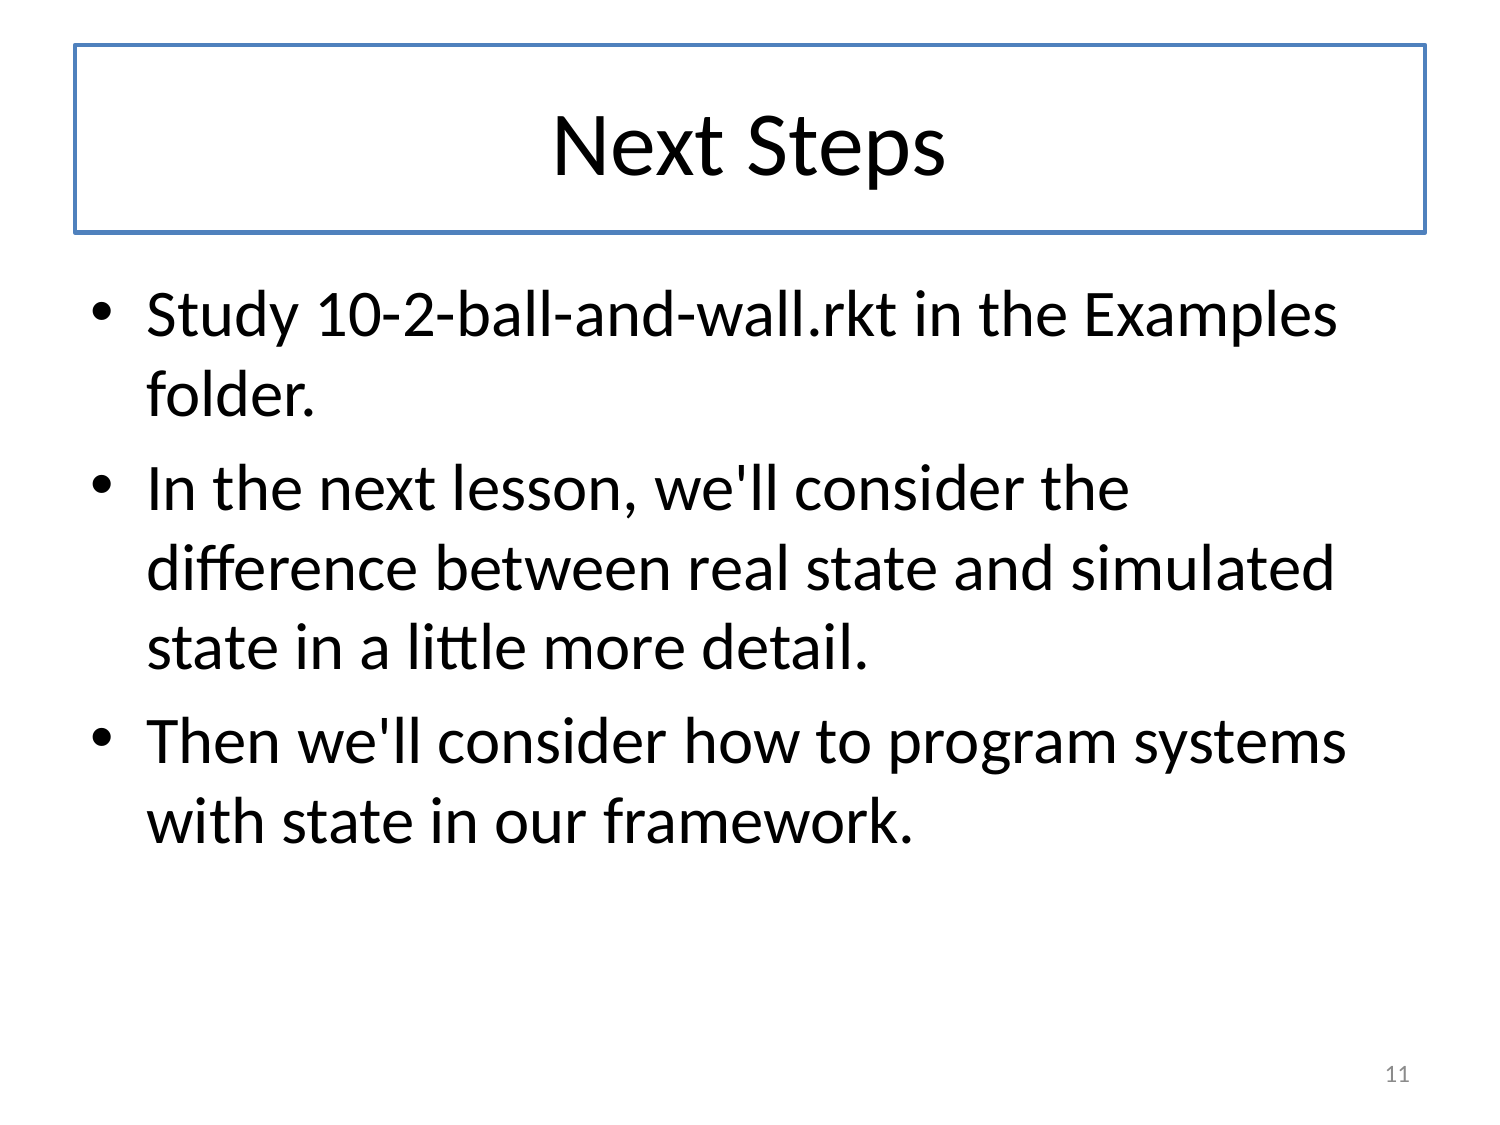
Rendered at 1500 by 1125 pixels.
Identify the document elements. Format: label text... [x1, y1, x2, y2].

list Study 10-2-ball-and-wall.rkt in the Examples folder. In the next lesson, we'll consider the difference between real state and simulated state in a little more detail. Then we'll consider how to program systems with state in our framework. [75, 262, 1425, 1005]
title Next Steps [73, 43, 1427, 235]
slide_number 11 [1074, 1042, 1425, 1103]
